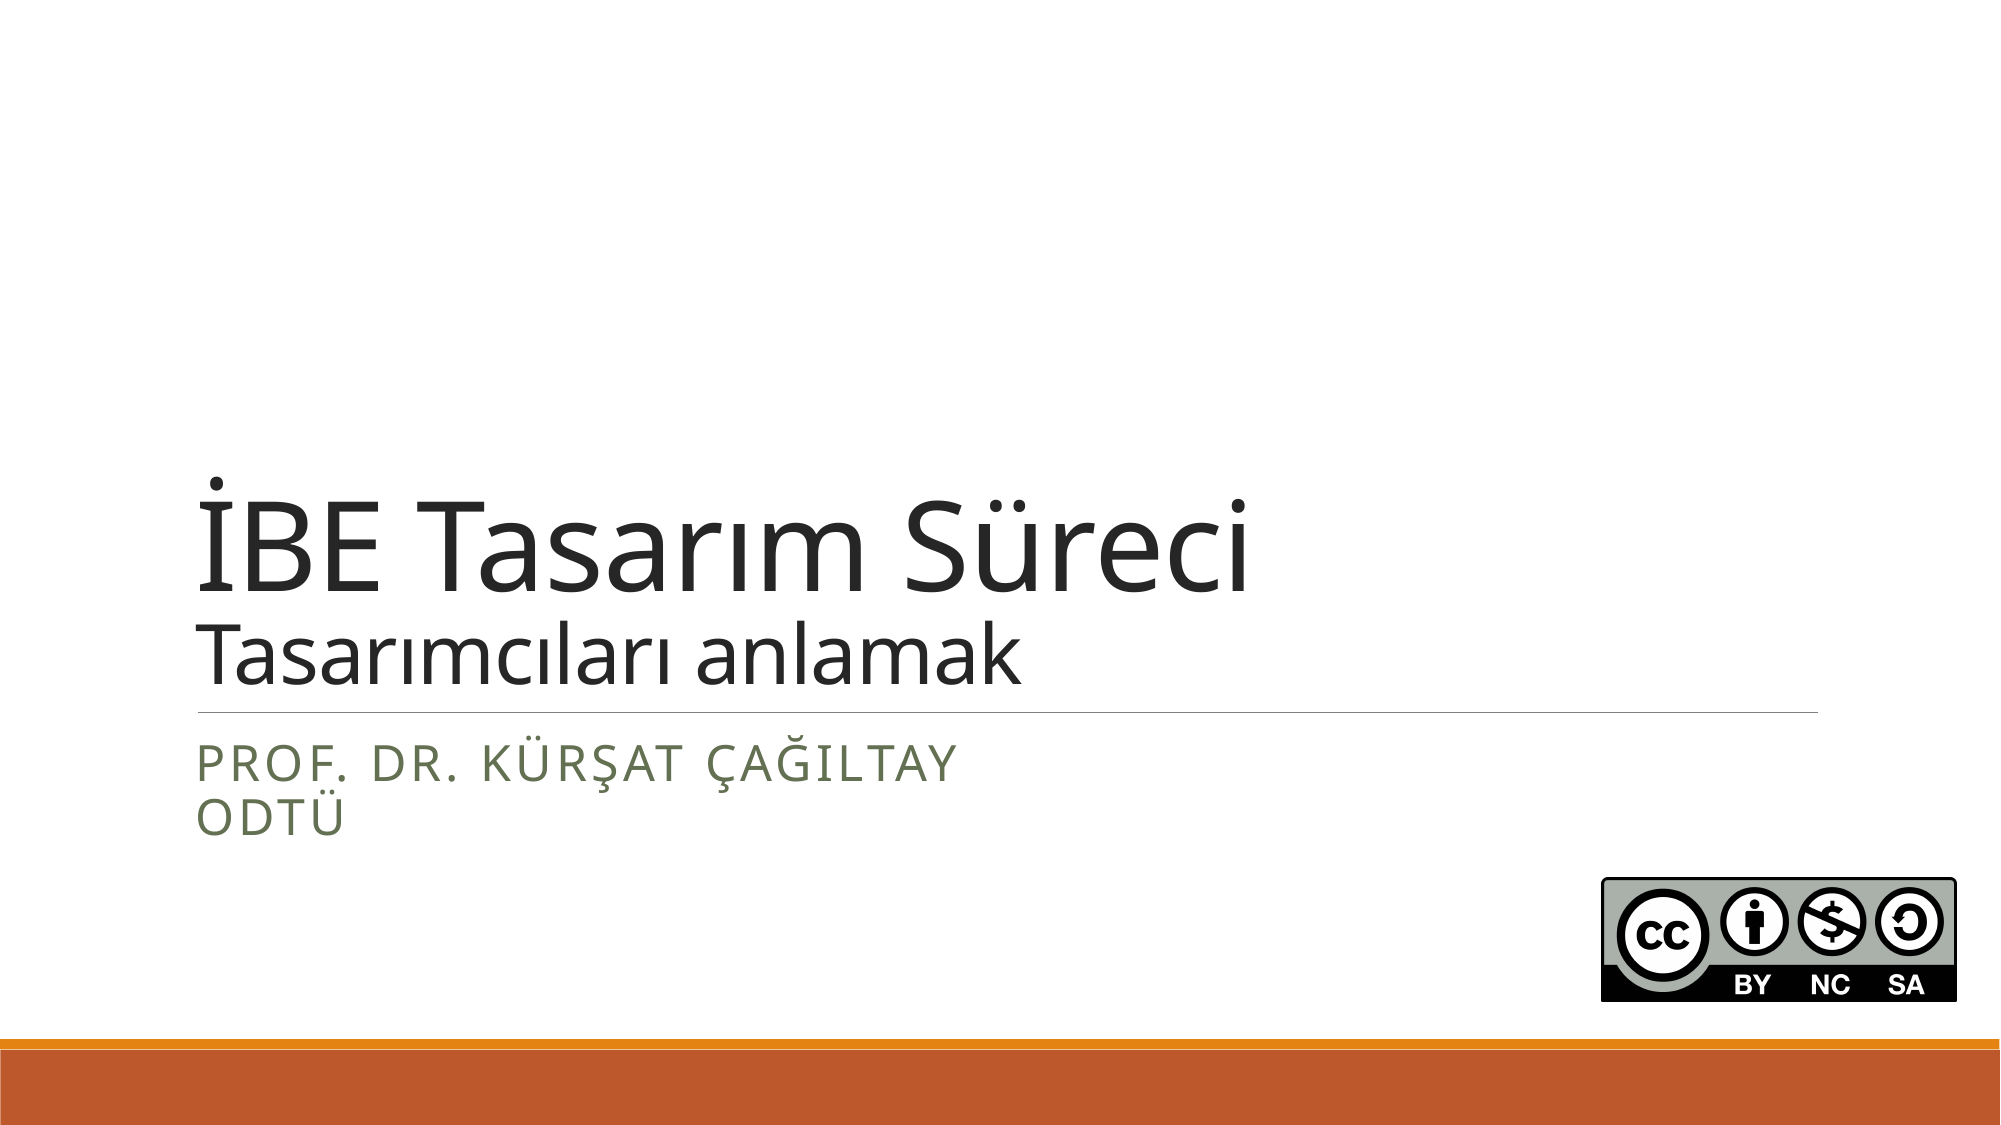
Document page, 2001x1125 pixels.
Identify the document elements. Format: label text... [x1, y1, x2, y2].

title İBE Tasarım Süreci Tasarımcıları anlamak [180, 124, 1830, 710]
subtitle Prof. Dr. Kürşat Çağıltay ODTÜ [180, 730, 1831, 919]
picture [1601, 877, 1957, 1003]
